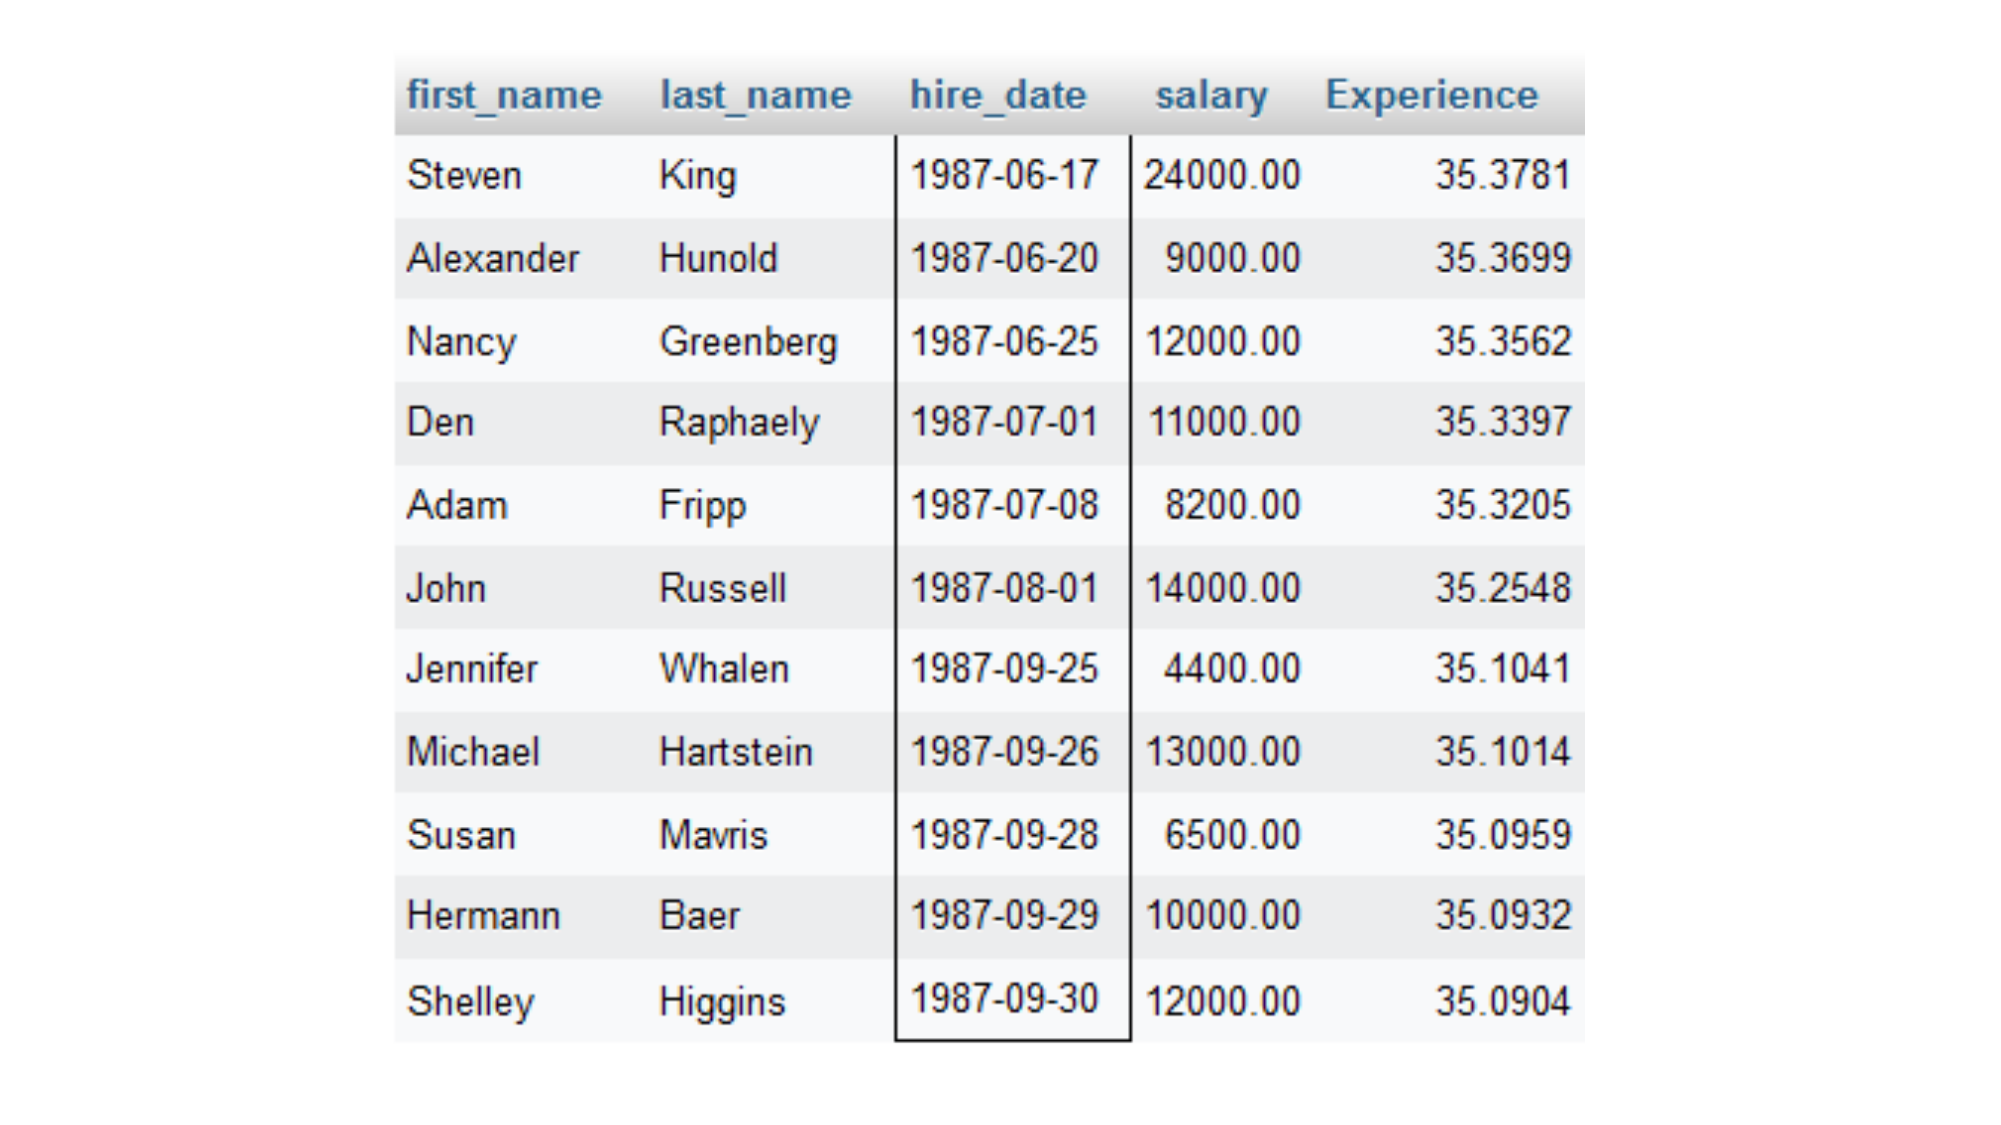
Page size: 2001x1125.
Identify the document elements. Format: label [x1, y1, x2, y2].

picture [384, 44, 1585, 1055]
